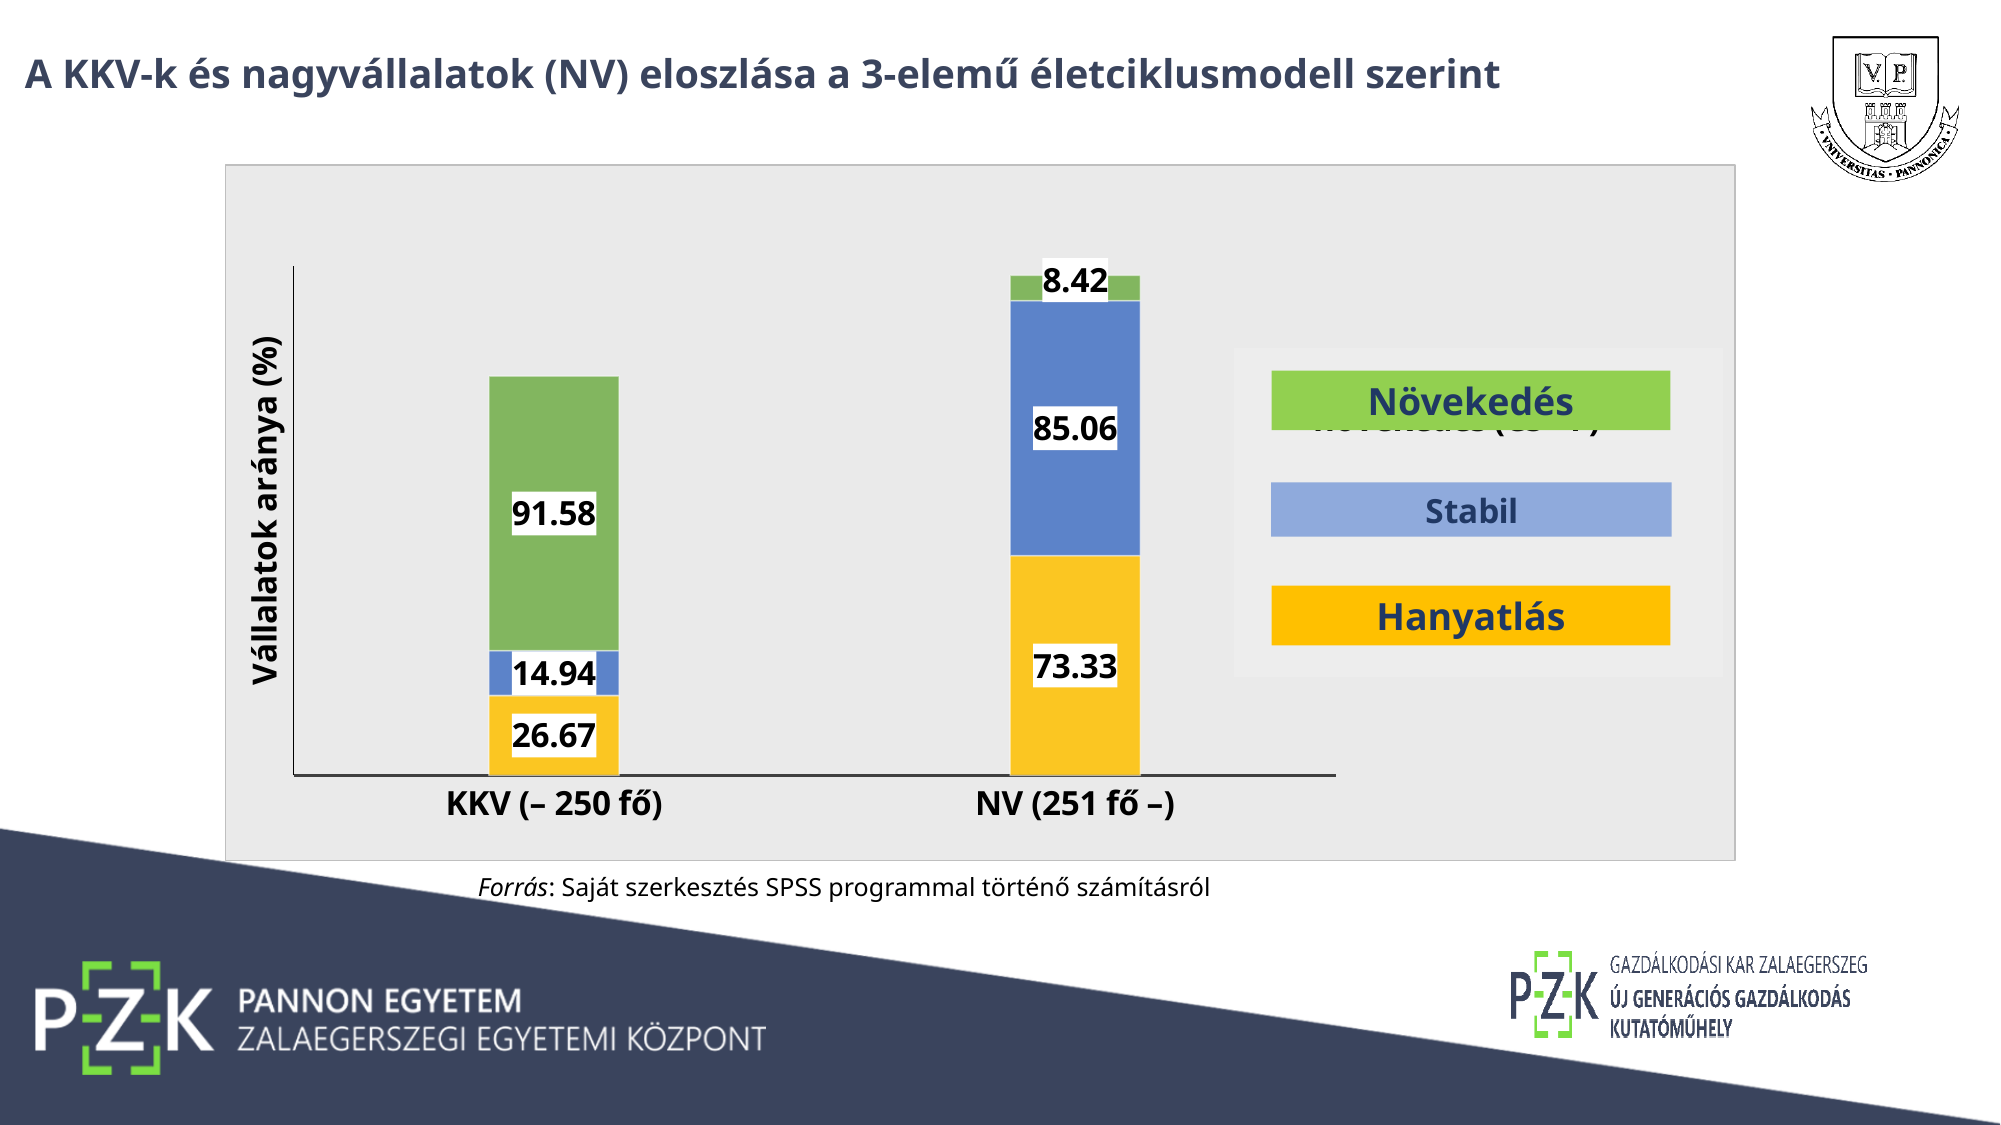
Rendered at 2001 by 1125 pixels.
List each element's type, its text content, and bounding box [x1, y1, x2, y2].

chart [224, 164, 1736, 862]
picture [0, 0, 2001, 1125]
text_box Forrás: Saját szerkesztés SPSS programmal történő számításról [463, 862, 1248, 938]
text_box A KKV-k és nagyvállalatok (NV) eloszlása a 3-elemű életciklusmodell szerint [0, 41, 1788, 104]
